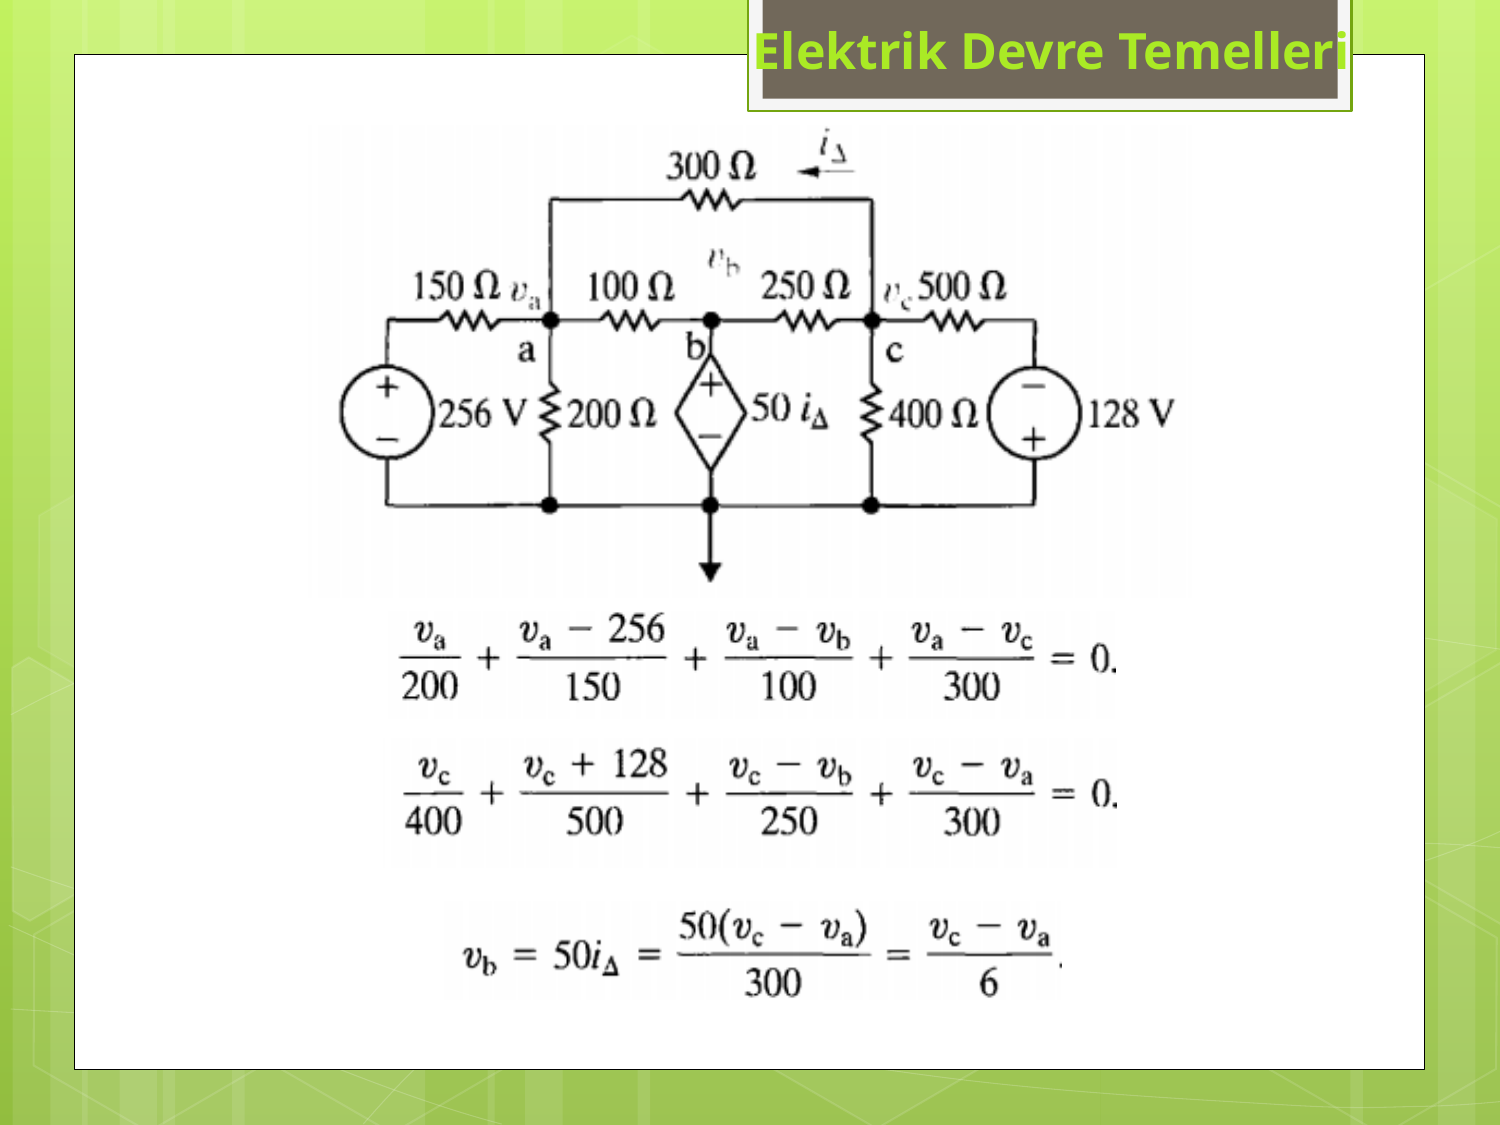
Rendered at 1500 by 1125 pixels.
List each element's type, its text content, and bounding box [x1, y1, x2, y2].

picture [307, 125, 1193, 599]
text_box Elektrik Devre Temelleri [738, 12, 1365, 87]
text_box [383, 611, 1117, 1000]
